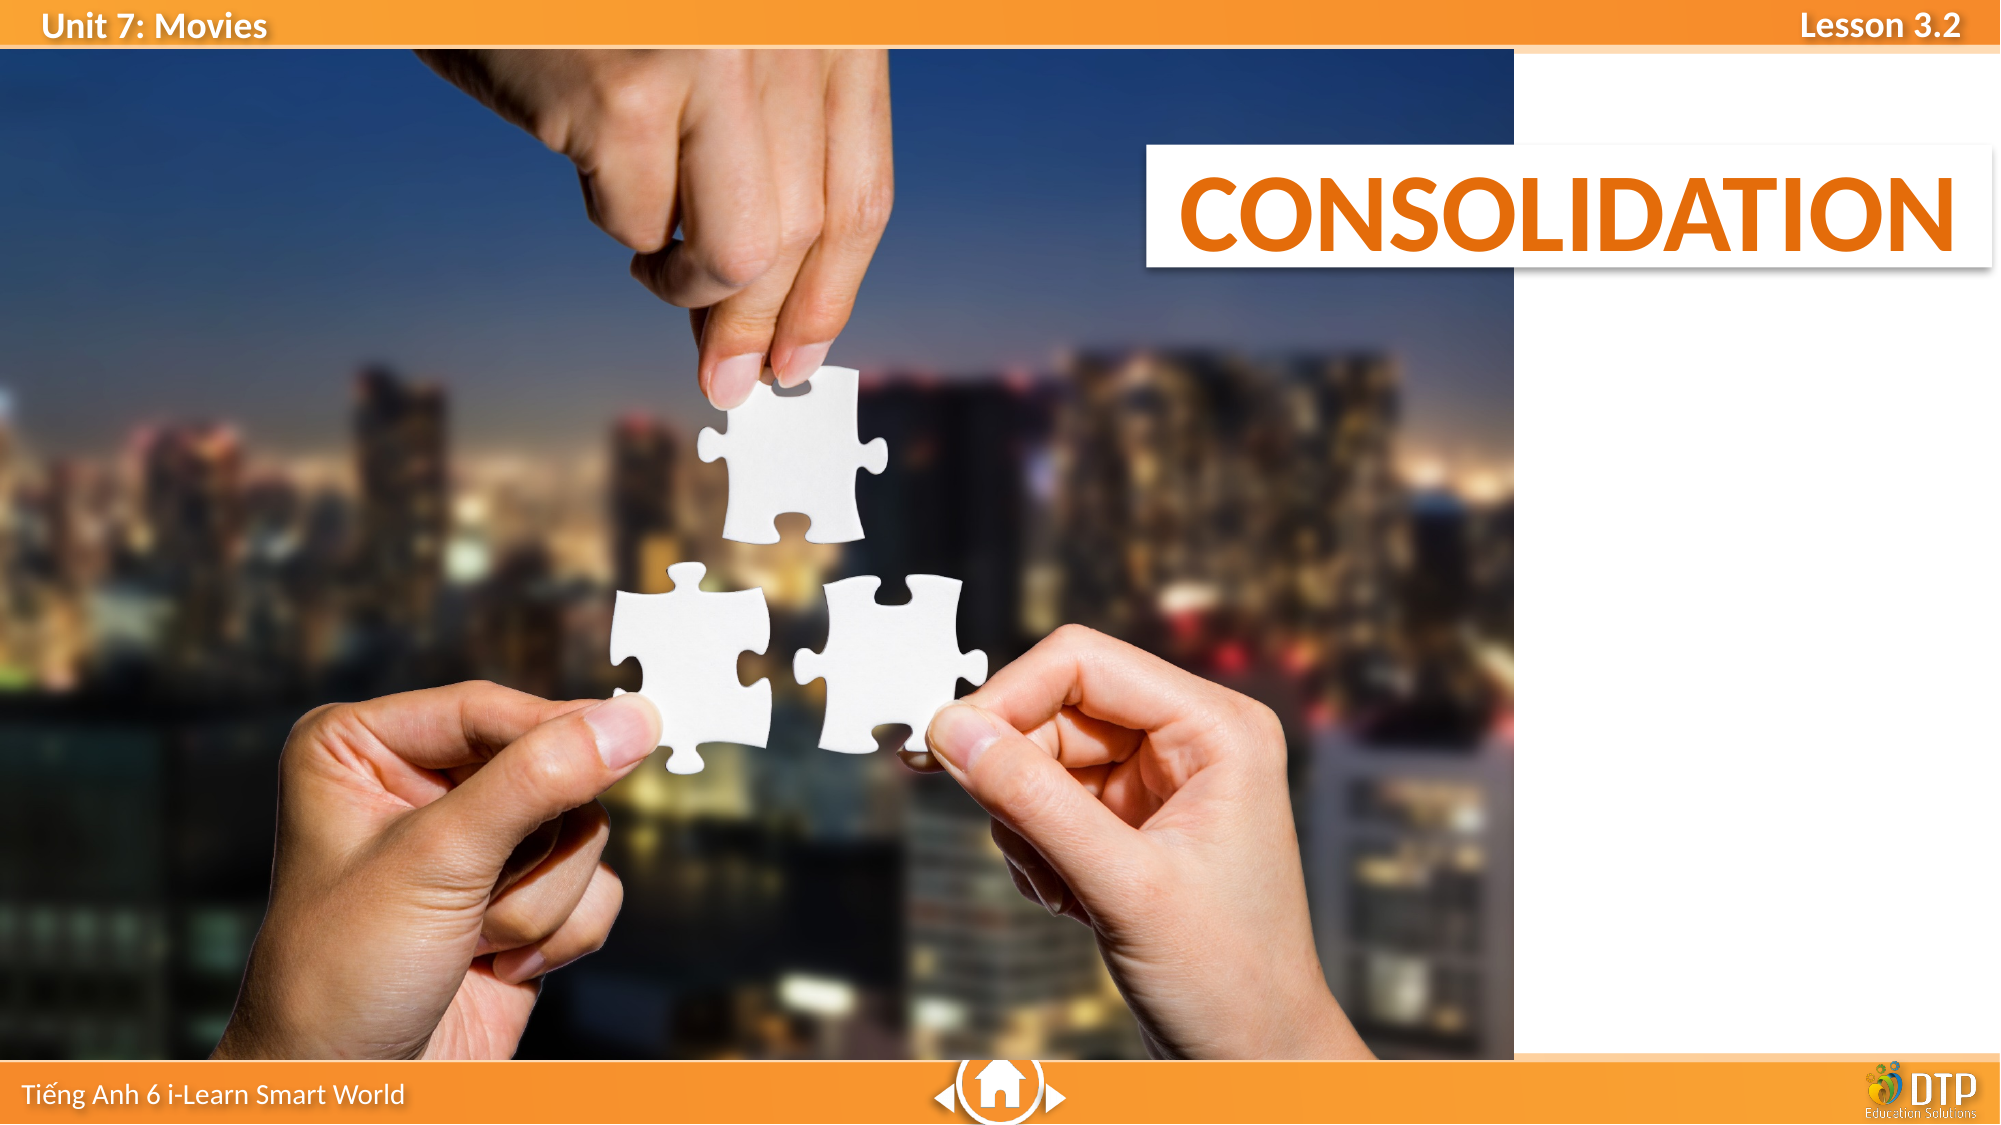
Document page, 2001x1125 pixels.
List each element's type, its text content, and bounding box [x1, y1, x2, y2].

text_box CONSOLIDATION [1518, 144, 1993, 268]
picture [0, 0, 2000, 1125]
